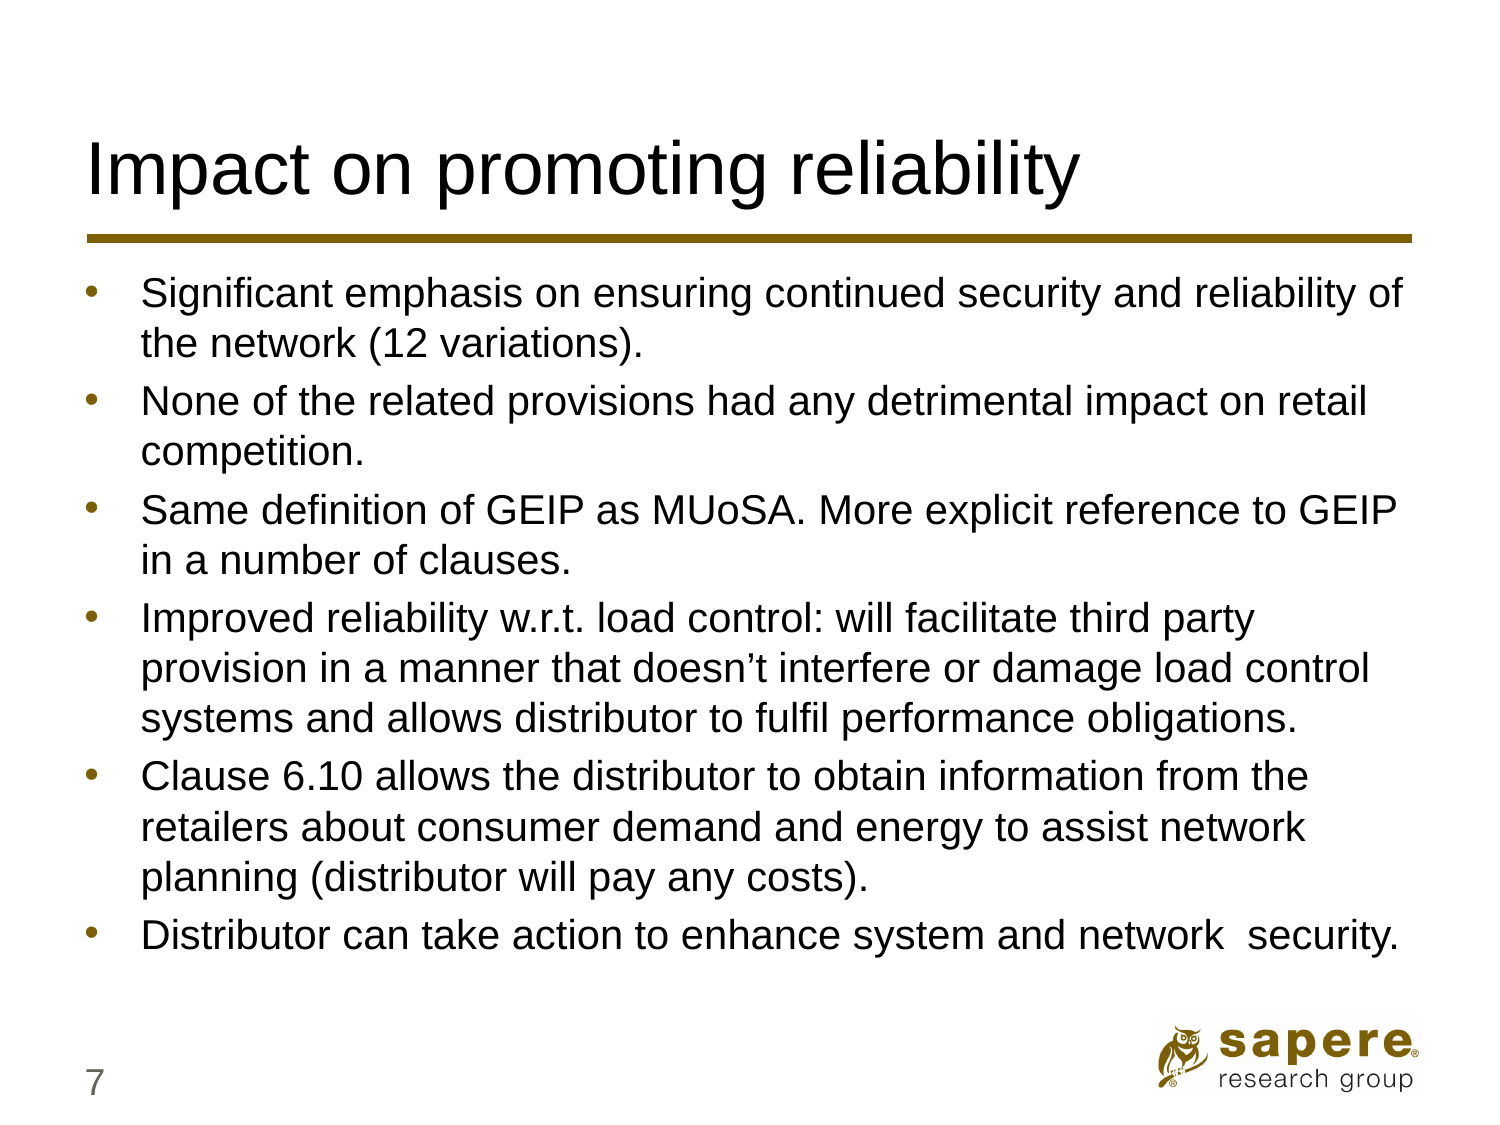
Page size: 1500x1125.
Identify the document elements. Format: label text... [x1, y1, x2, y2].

title Impact on promoting reliability [85, 36, 1412, 211]
slide_number 7 [84, 1050, 155, 1110]
picture [87, 234, 1412, 243]
picture [1158, 1013, 1419, 1093]
list Significant emphasis on ensuring continued security and reliability of the network (12 variations). None of the related provisions had any detrimental impact on retail competition. Same definition of GEIP as MUoSA. More explicit reference to GEIP in a number of clauses. Improved reliability w.r.t. load control: will facilitate third party provision in a manner that doesn’t interfere or damage load control systems and allows distributor to fulfil performance obligations. Clause 6.10 allows the distributor to obtain information from the retailers about consumer demand and energy to assist network planning (distributor will pay any costs). Distributor can take action to enhance system and network security. [84, 265, 1411, 981]
